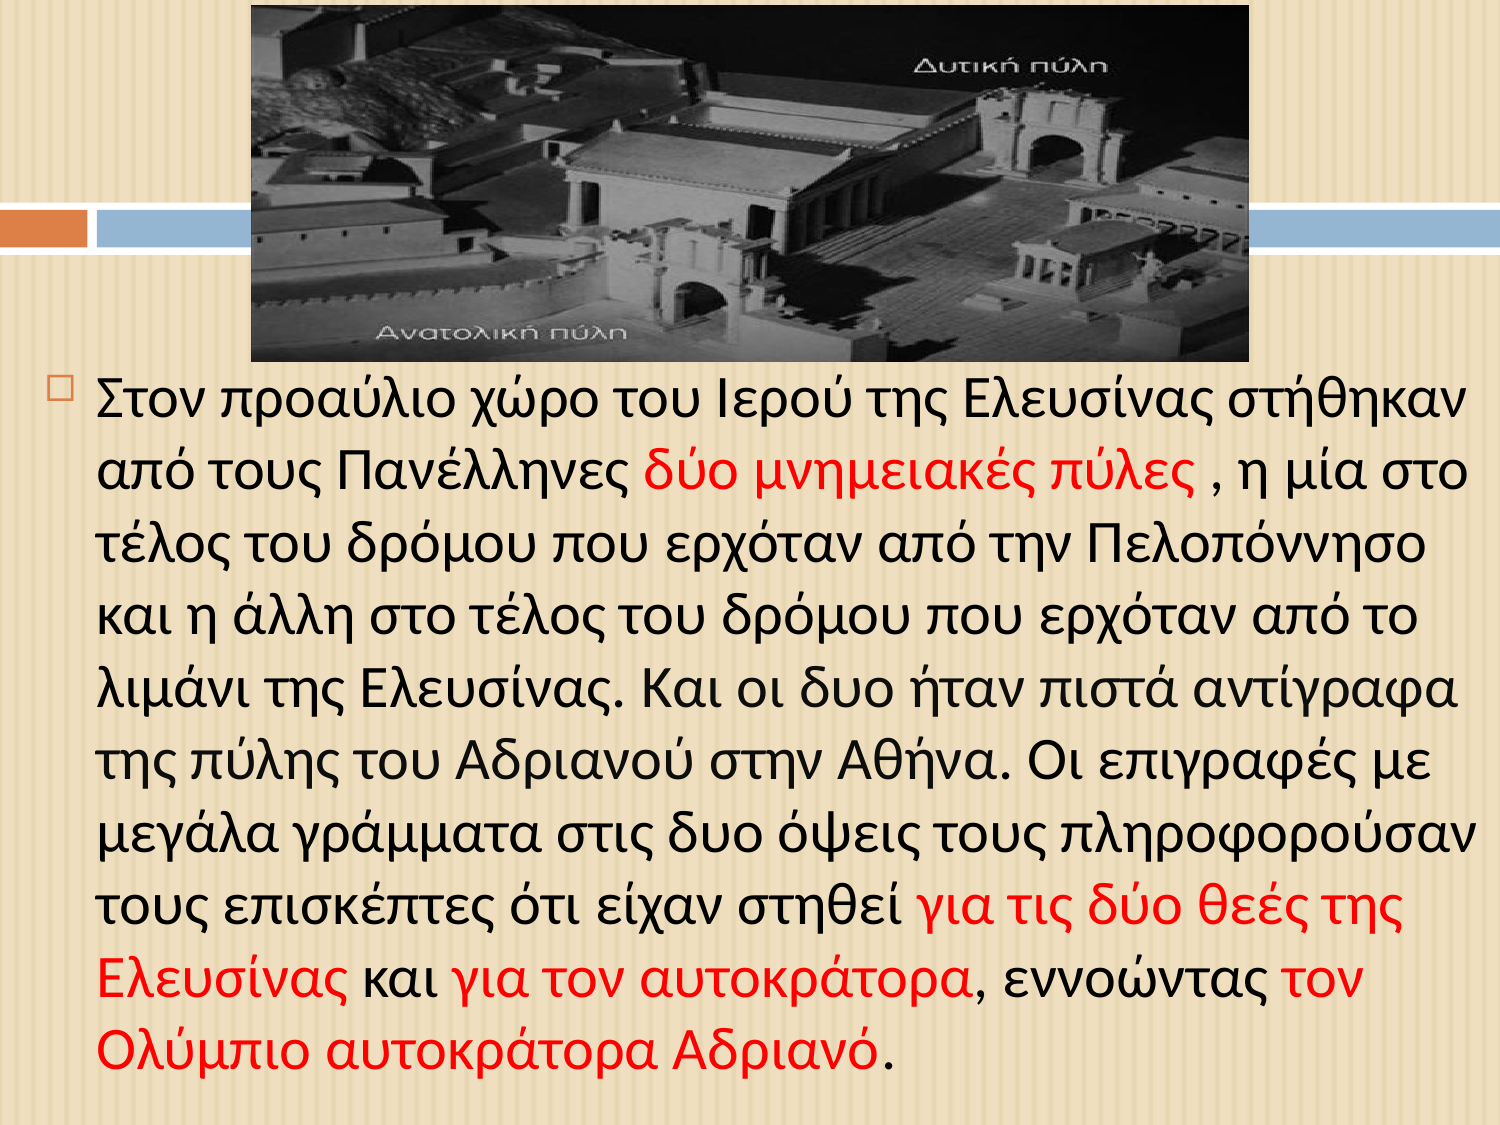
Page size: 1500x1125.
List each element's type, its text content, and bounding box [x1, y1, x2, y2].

picture [0, 0, 1500, 1125]
list Στον προαύλιο χώρο του Ιερού της Ελευσίνας στήθηκαν από τους Πανέλληνες δύο μνημειακές πύλες , η μία στο τέλος του δρόμου που ερχόταν από την Πελοπόννησο και η άλλη στο τέλος του δρόμου που ερχόταν από το λιμάνι της Ελευσίνας. Και οι δυο ήταν πιστά αντίγραφα της πύλης του Αδριανού στην Αθήνα. Οι επιγραφές με μεγάλα γράμματα στις δυο όψεις τους πληροφορούσαν τους επισκέπτες ότι είχαν στηθεί για τις δύο θεές της Ελευσίνας και για τον αυτοκράτορα, εννοώντας τον Ολύμπιο αυτοκράτορα Αδριανό. [29, 262, 1500, 1125]
